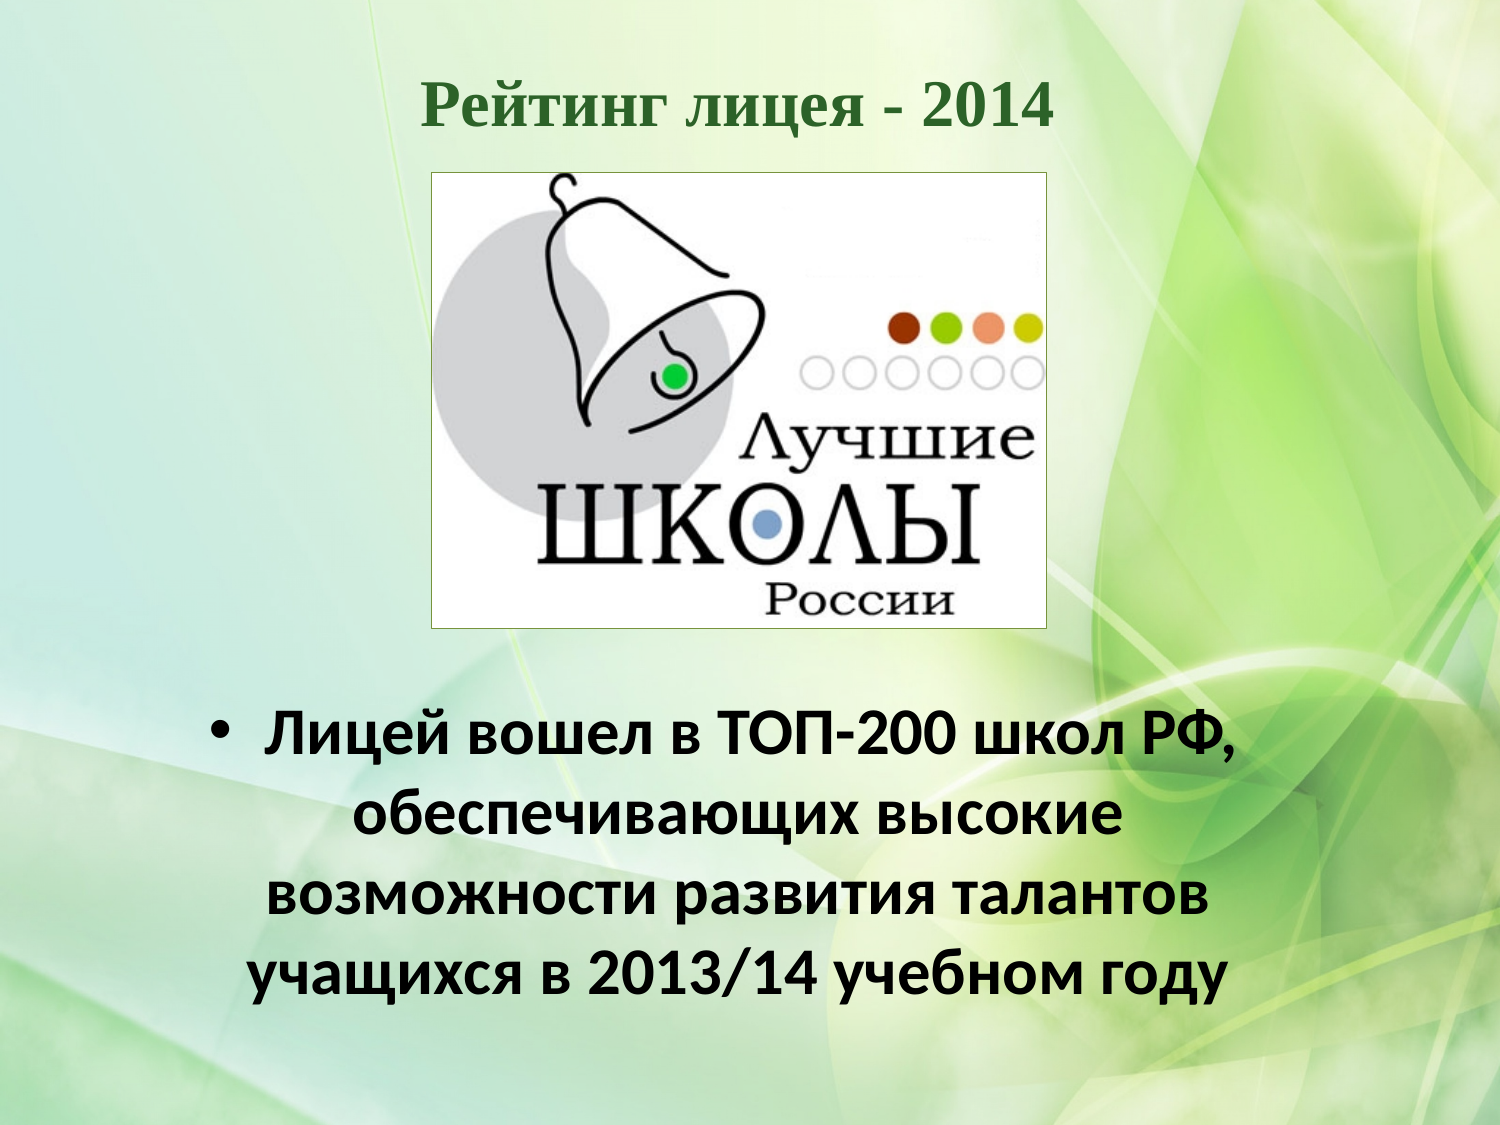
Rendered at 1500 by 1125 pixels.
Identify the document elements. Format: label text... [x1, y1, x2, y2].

picture [430, 172, 1046, 629]
list Лицей вошел в ТОП-200 школ РФ, обеспечивающих высокие возможности развития талантов учащихся в 2013/14 учебном году [142, 680, 1335, 1102]
text_box [0, 0, 1500, 1125]
title Рейтинг лицея - 2014 [204, 0, 1273, 188]
